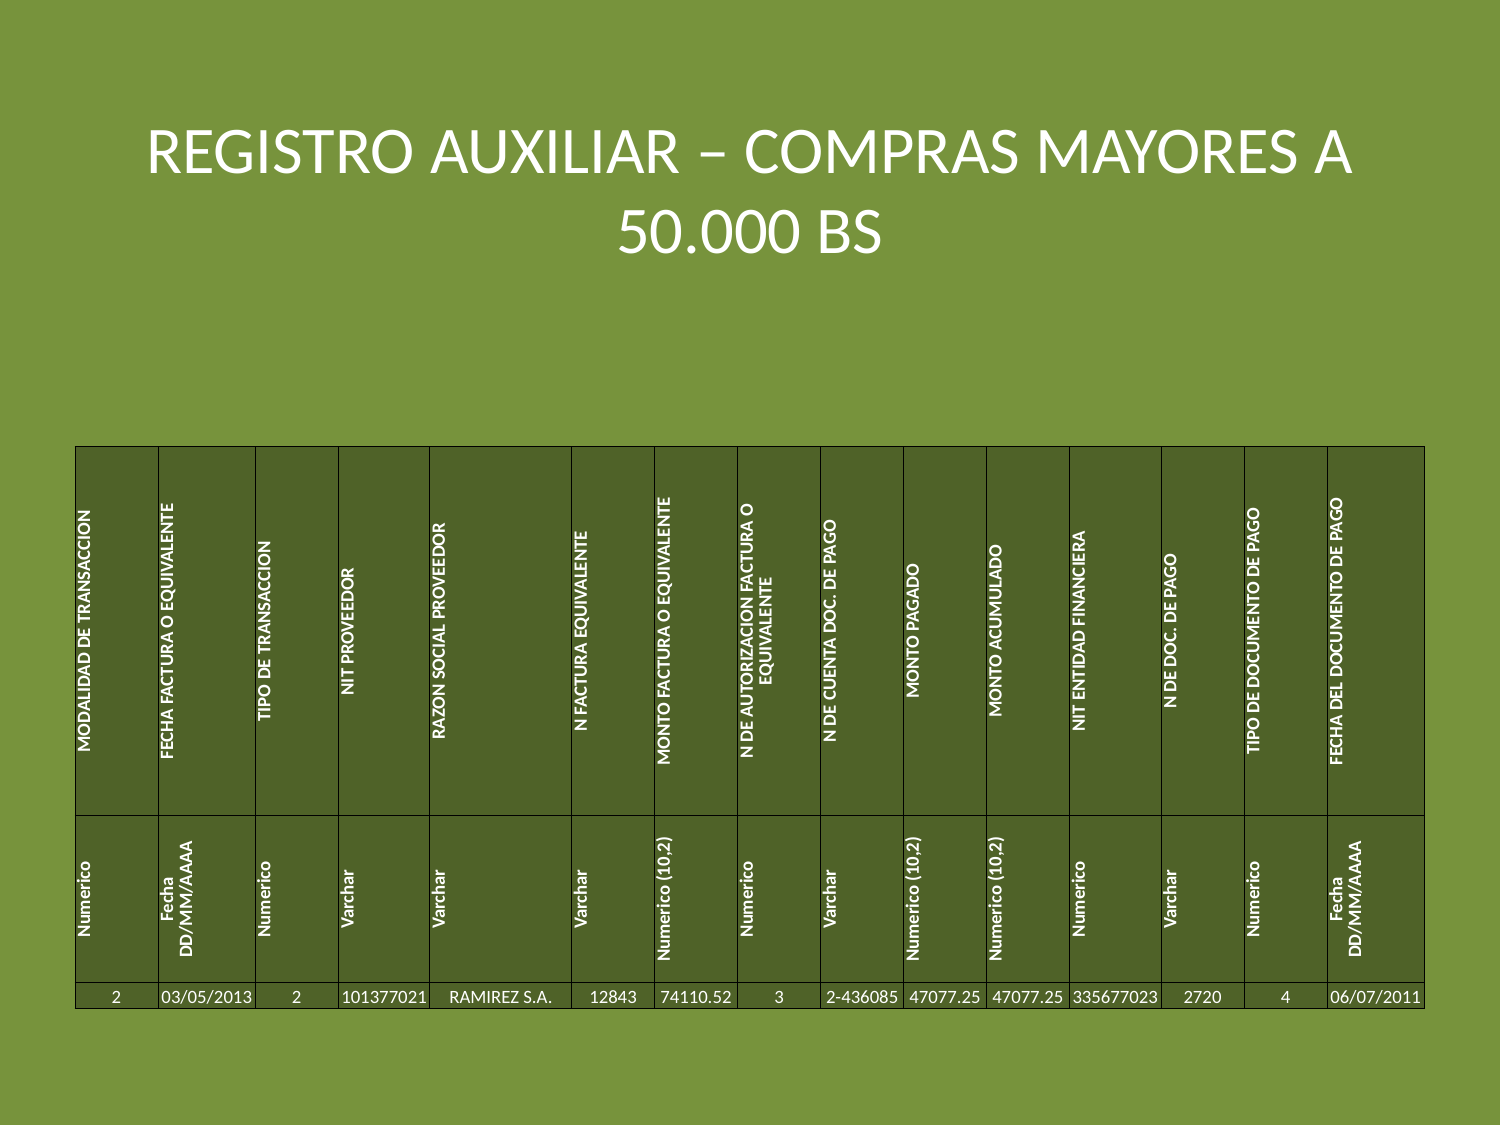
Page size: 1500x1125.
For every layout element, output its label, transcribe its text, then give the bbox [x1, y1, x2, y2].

table_cell Numerico (10,2) [987, 816, 1069, 982]
table_cell 74110.52 [655, 983, 737, 1008]
table_cell 335677023 [1070, 983, 1161, 1008]
title REGISTRO AUXILIAR – COMPRAS MAYORES A 50.000 BS [75, 140, 1425, 233]
table_cell 101377021 [339, 983, 429, 1008]
table_cell Varchar [430, 816, 571, 982]
table_header N FACTURA EQUIVALENTE [572, 447, 654, 815]
table_cell 47077.25 [987, 983, 1069, 1008]
table_cell 47077.25 [904, 983, 986, 1008]
table_cell Numerico [256, 816, 338, 982]
table_cell 2720 [1162, 983, 1244, 1008]
table_header FECHA DEL DOCUMENTO DE PAGO [1328, 447, 1424, 815]
table_cell Numerico [1070, 816, 1161, 982]
table_cell Varchar [339, 816, 429, 982]
table_header TIPO DE DOCUMENTO DE PAGO [1245, 447, 1327, 815]
table_cell Numerico [1245, 816, 1327, 982]
table_cell 4 [1245, 983, 1327, 1008]
table_cell Numerico [76, 816, 158, 982]
table_header MONTO FACTURA O EQUIVALENTE [655, 447, 737, 815]
table_header N DE CUENTA DOC. DE PAGO [821, 447, 903, 815]
table_cell 2 [256, 983, 338, 1008]
table_cell 2-436085 [821, 983, 903, 1008]
table_cell Numerico (10,2) [904, 816, 986, 982]
table_header MONTO ACUMULADO [987, 447, 1069, 815]
table_cell Varchar [1162, 816, 1244, 982]
table_cell Numerico [738, 816, 820, 982]
table_header RAZON SOCIAL PROVEEDOR [430, 447, 571, 815]
table_cell Fecha DD/MM/AAAA [1328, 816, 1424, 982]
table_header N DE DOC. DE PAGO [1162, 447, 1244, 815]
table_header MODALIDAD DE TRANSACCION [76, 447, 158, 815]
table_cell 12843 [572, 983, 654, 1008]
table_cell Numerico (10,2) [655, 816, 737, 982]
table_header MONTO PAGADO [904, 447, 986, 815]
table_cell 03/05/2013 [159, 983, 255, 1008]
table_cell Varchar [572, 816, 654, 982]
table_cell 3 [738, 983, 820, 1008]
table_cell Fecha DD/MM/AAAA [159, 816, 255, 982]
table_header FECHA FACTURA O EQUIVALENTE [159, 447, 255, 815]
table_header NIT PROVEEDOR [339, 447, 429, 815]
table_cell 2 [76, 983, 158, 1008]
table_cell 06/07/2011 [1328, 983, 1424, 1008]
table_header TIPO DE TRANSACCION [256, 447, 338, 815]
table_cell Varchar [821, 816, 903, 982]
table_header NIT ENTIDAD FINANCIERA [1070, 447, 1161, 815]
table_header N DE AUTORIZACION FACTURA O EQUIVALENTE [738, 447, 820, 815]
table_cell RAMIREZ S.A. [430, 983, 571, 1008]
